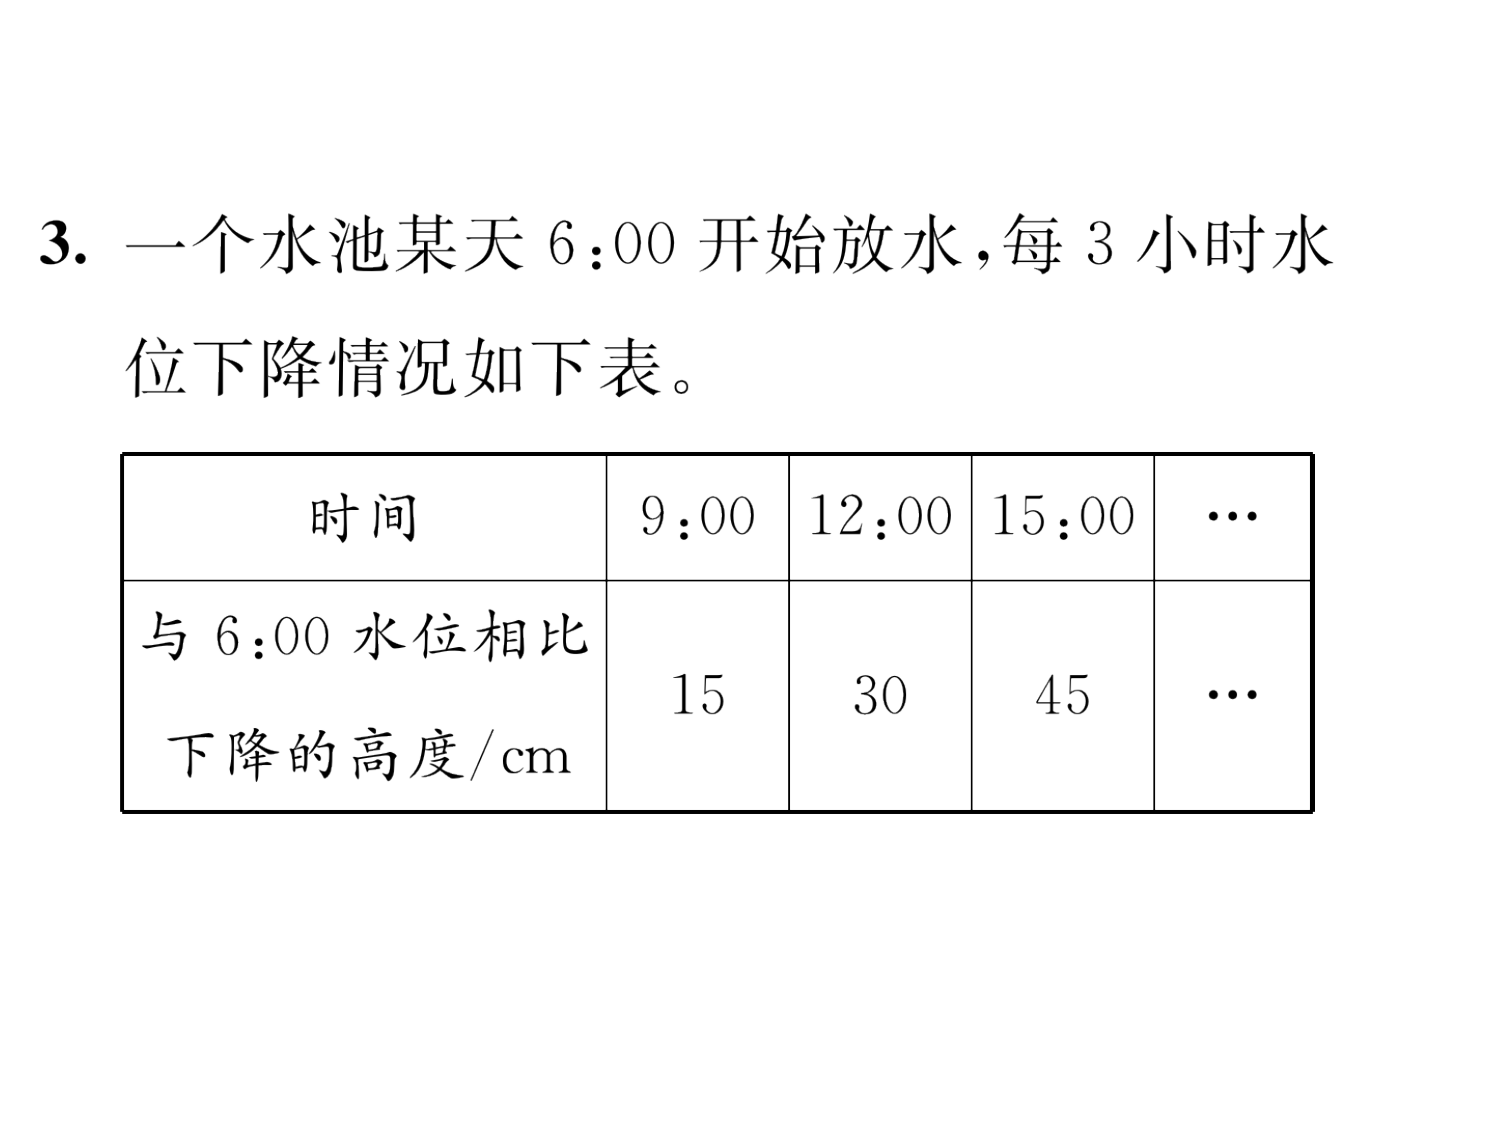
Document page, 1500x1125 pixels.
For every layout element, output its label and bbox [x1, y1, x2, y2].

picture [35, 177, 1453, 841]
